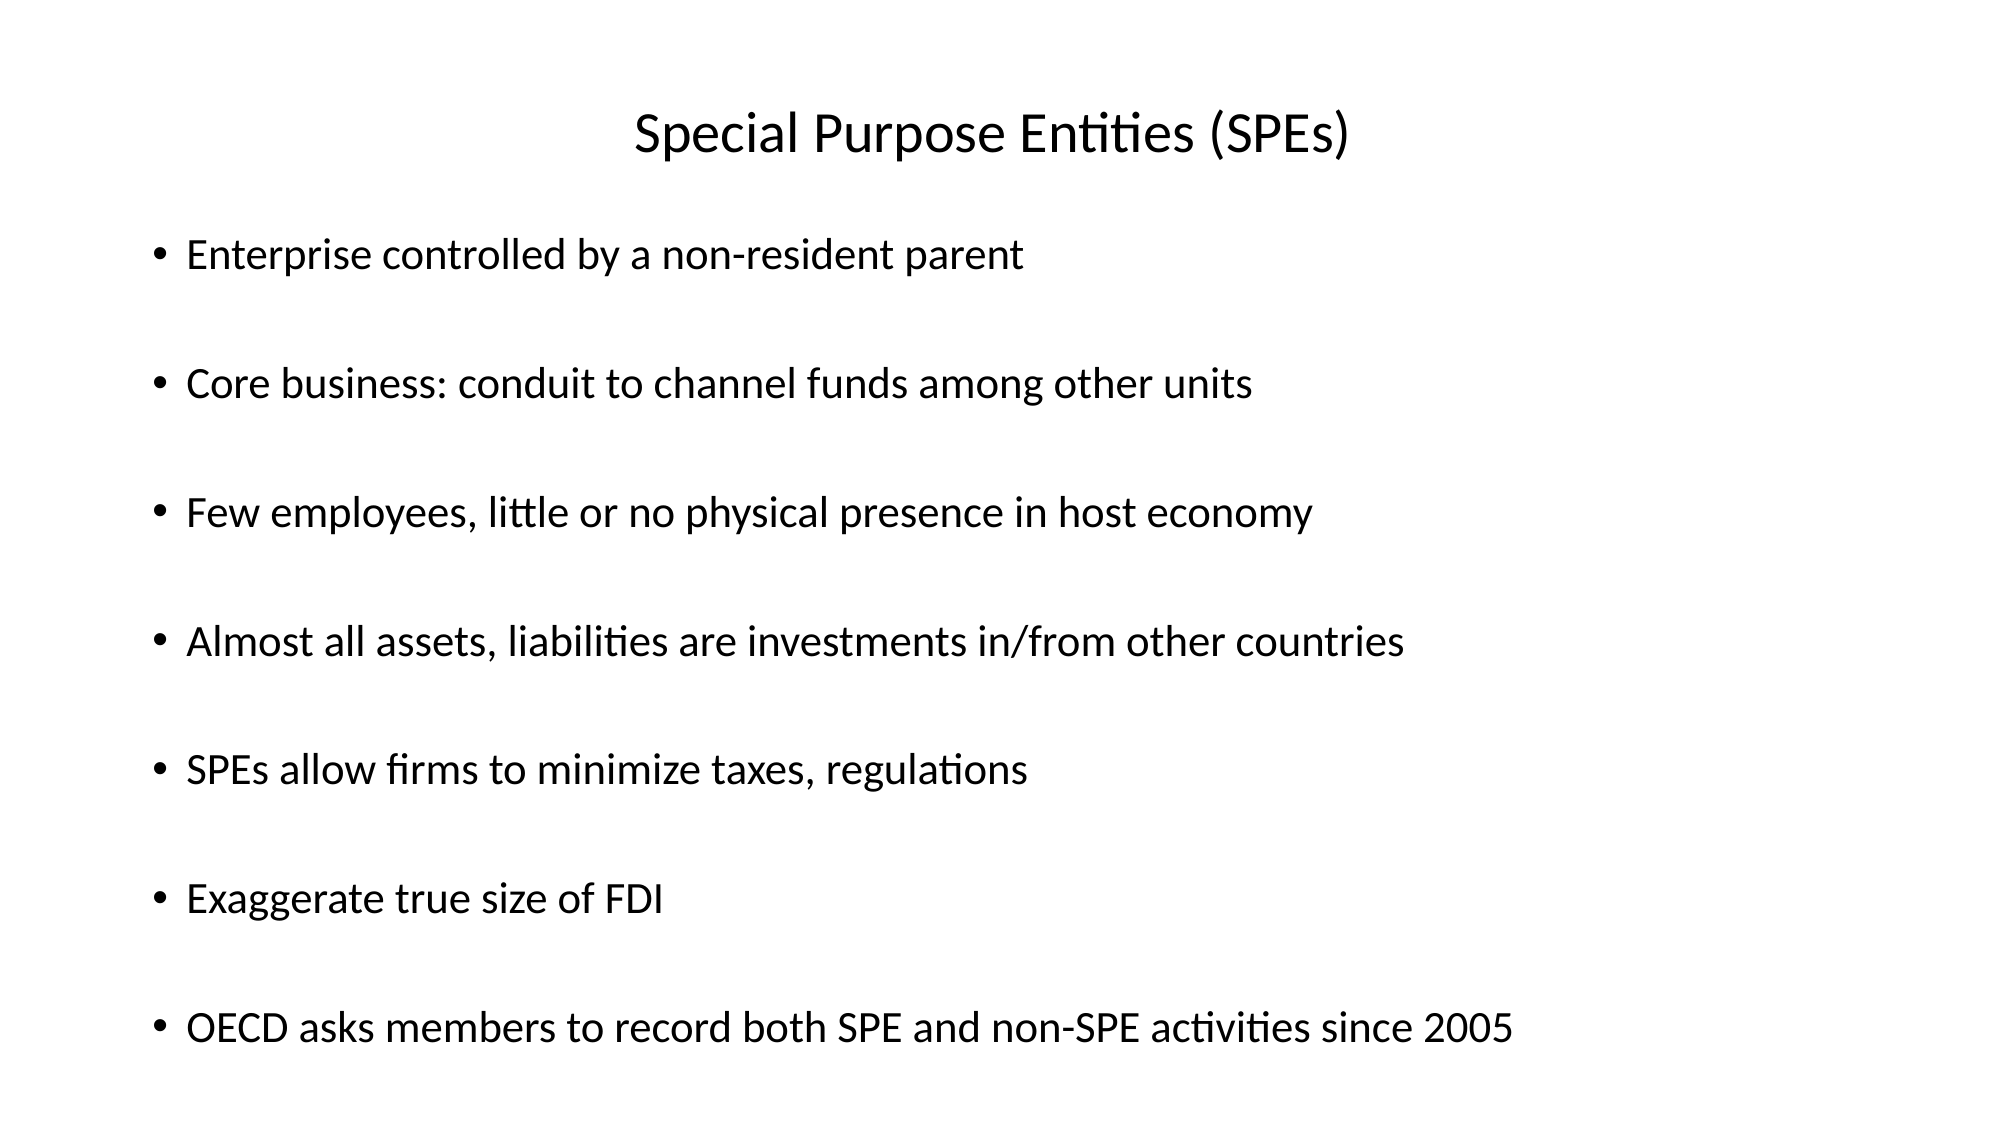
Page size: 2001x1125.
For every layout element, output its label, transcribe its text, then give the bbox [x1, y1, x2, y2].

list Enterprise controlled by a non-resident parent Core business: conduit to channel funds among other units Few employees, little or no physical presence in host economy Almost all assets, liabilities are investments in/from other countries SPEs allow firms to minimize taxes, regulations Exaggerate true size of FDI OECD asks members to record both SPE and non-SPE activities since 2005 [137, 223, 1863, 1068]
title Special Purpose Entities (SPEs) [137, 84, 1863, 183]
